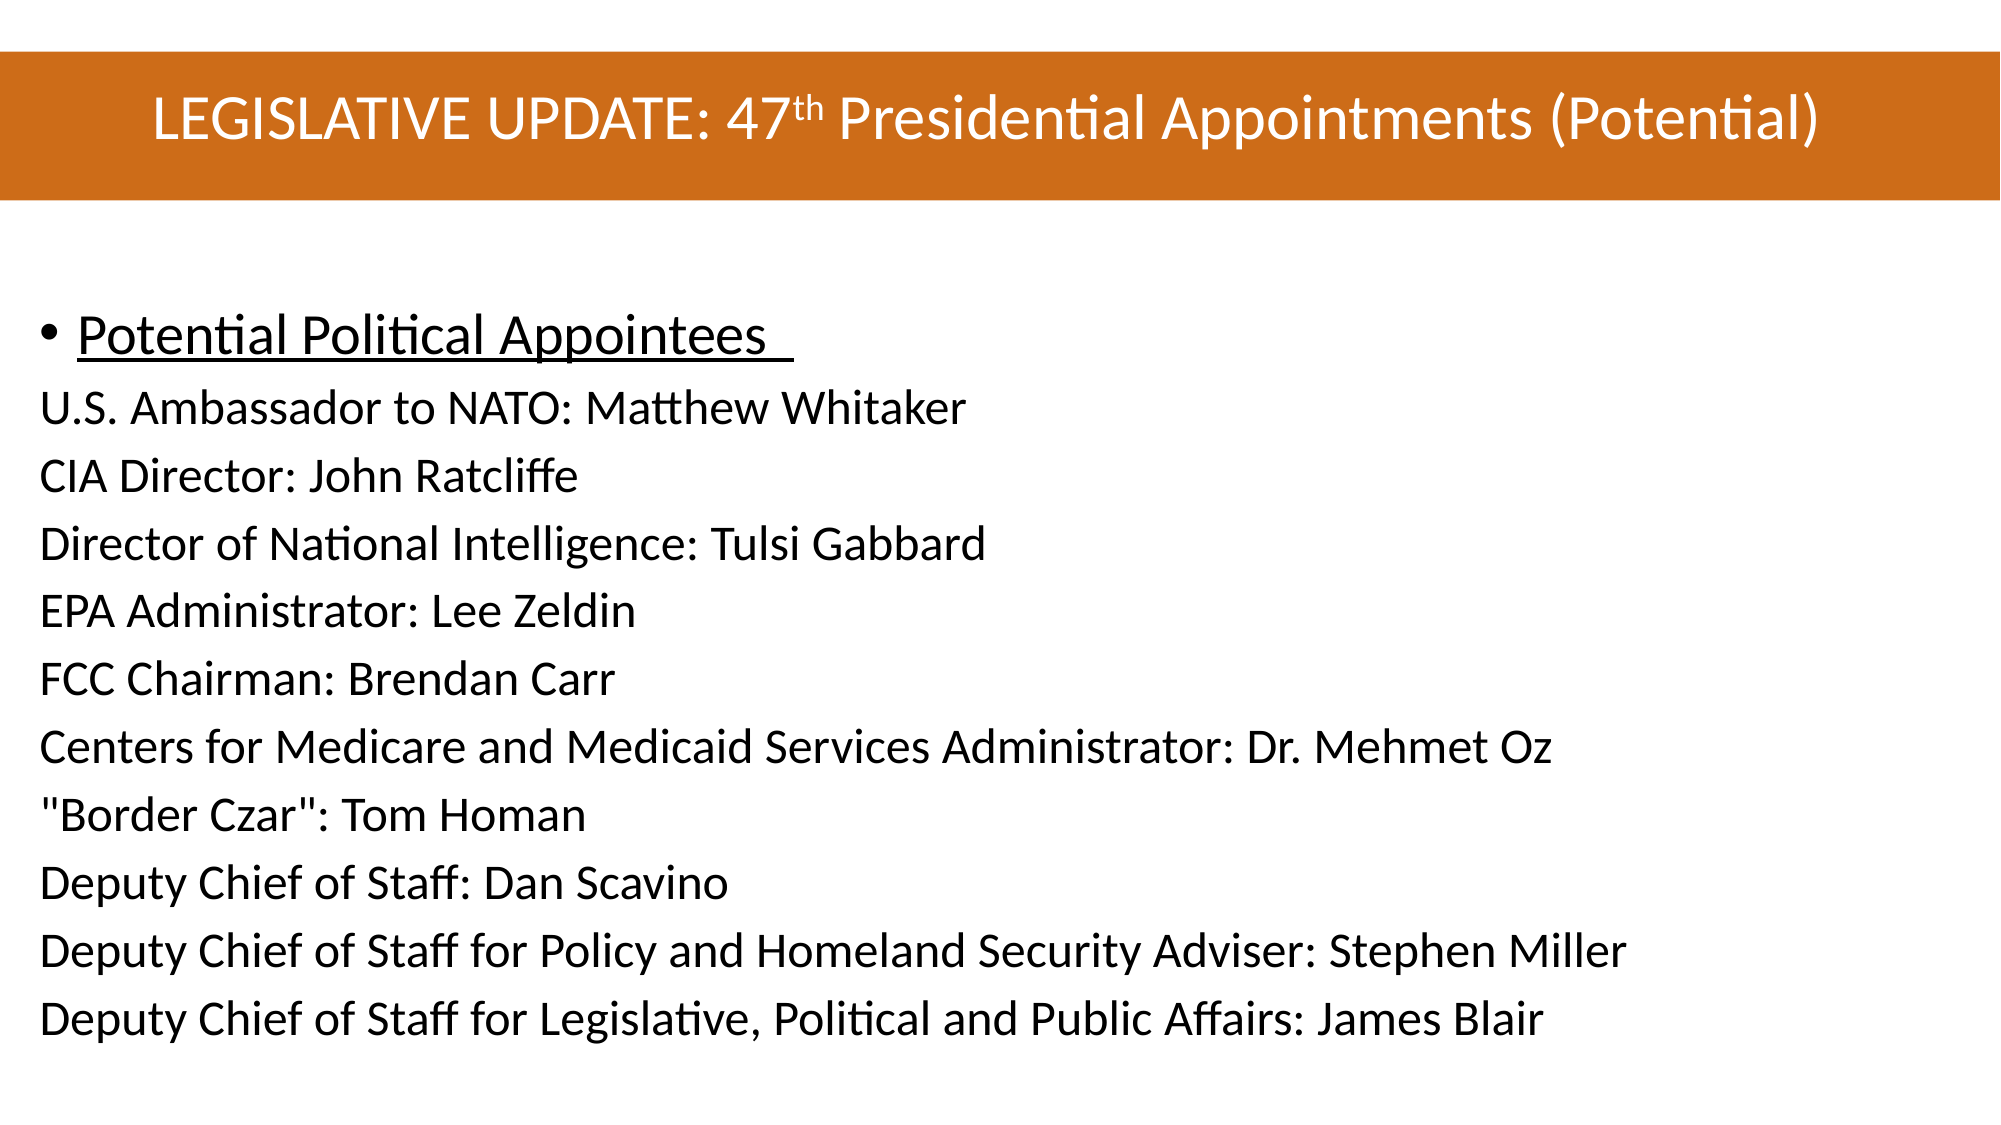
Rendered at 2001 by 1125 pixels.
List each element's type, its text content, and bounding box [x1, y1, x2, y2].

text_box Potential Political Appointees U.S. Ambassador to NATO: Matthew Whitaker CIA Director: John Ratcliffe Director of National Intelligence: Tulsi Gabbard EPA Administrator: Lee Zeldin FCC Chairman: Brendan Carr Centers for Medicare and Medicaid Services Administrator: Dr. Mehmet Oz "Border Czar": Tom Homan Deputy Chief of Staff: Dan Scavino Deputy Chief of Staff for Policy and Homeland Security Adviser: Stephen Miller Deputy Chief of Staff for Legislative, Political and Public Affairs: James Blair [37, 288, 1847, 1114]
title LEGISLATIVE UPDATE: 47th Presidential Appointments (Potential) [146, 72, 1854, 263]
